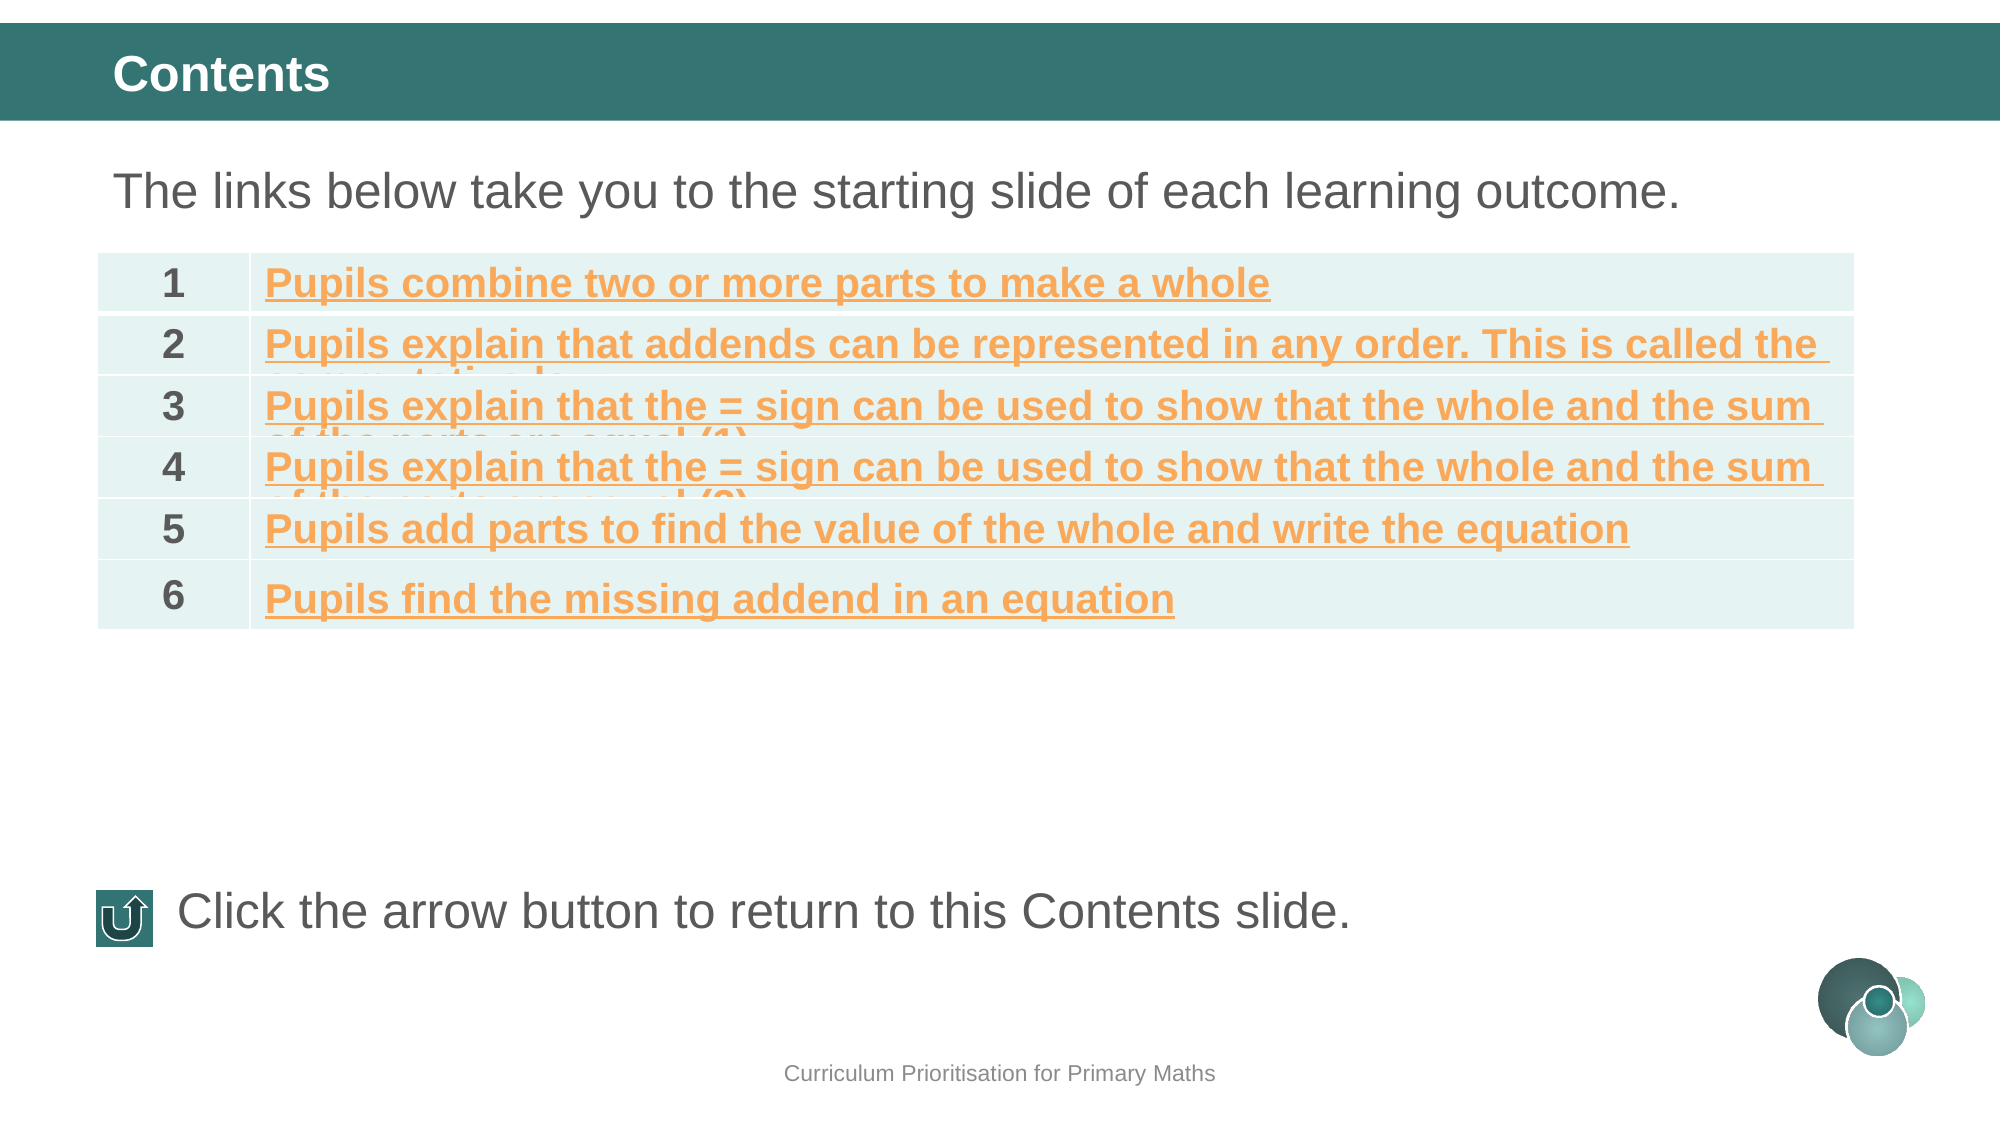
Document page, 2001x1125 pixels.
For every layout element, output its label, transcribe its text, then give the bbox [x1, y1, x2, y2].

title Contents [97, 40, 1925, 111]
table_cell 3 [98, 376, 249, 436]
table_cell Pupils add parts to find the value of the whole and write the equation [251, 499, 1854, 559]
table_cell 6 [98, 560, 249, 629]
text_box The links below take you to the starting slide of each learning outcome. [97, 138, 1925, 665]
table_header Pupils combine two or more parts to make a whole [251, 253, 1854, 311]
footer Curriculum Prioritisation for Primary Maths [0, 1042, 2000, 1103]
table_cell 4 [98, 437, 249, 497]
text_box Click the arrow button to return to this Contents slide. [162, 871, 1861, 947]
table_cell 5 [98, 499, 249, 559]
text_box [94, 888, 155, 949]
table_cell Pupils find the missing addend in an equation [251, 560, 1854, 629]
table_header 1 [98, 253, 249, 311]
table_cell Pupils explain that the = sign can be used to show that the whole and the sum of the parts are equal (2) [251, 437, 1854, 497]
table_cell Pupils explain that addends can be represented in any order. This is called the commutative law. [251, 316, 1854, 374]
picture [1818, 958, 1925, 1042]
table_cell Pupils explain that the = sign can be used to show that the whole and the sum of the parts are equal (1) [251, 376, 1854, 436]
table_cell 2 [98, 316, 249, 374]
